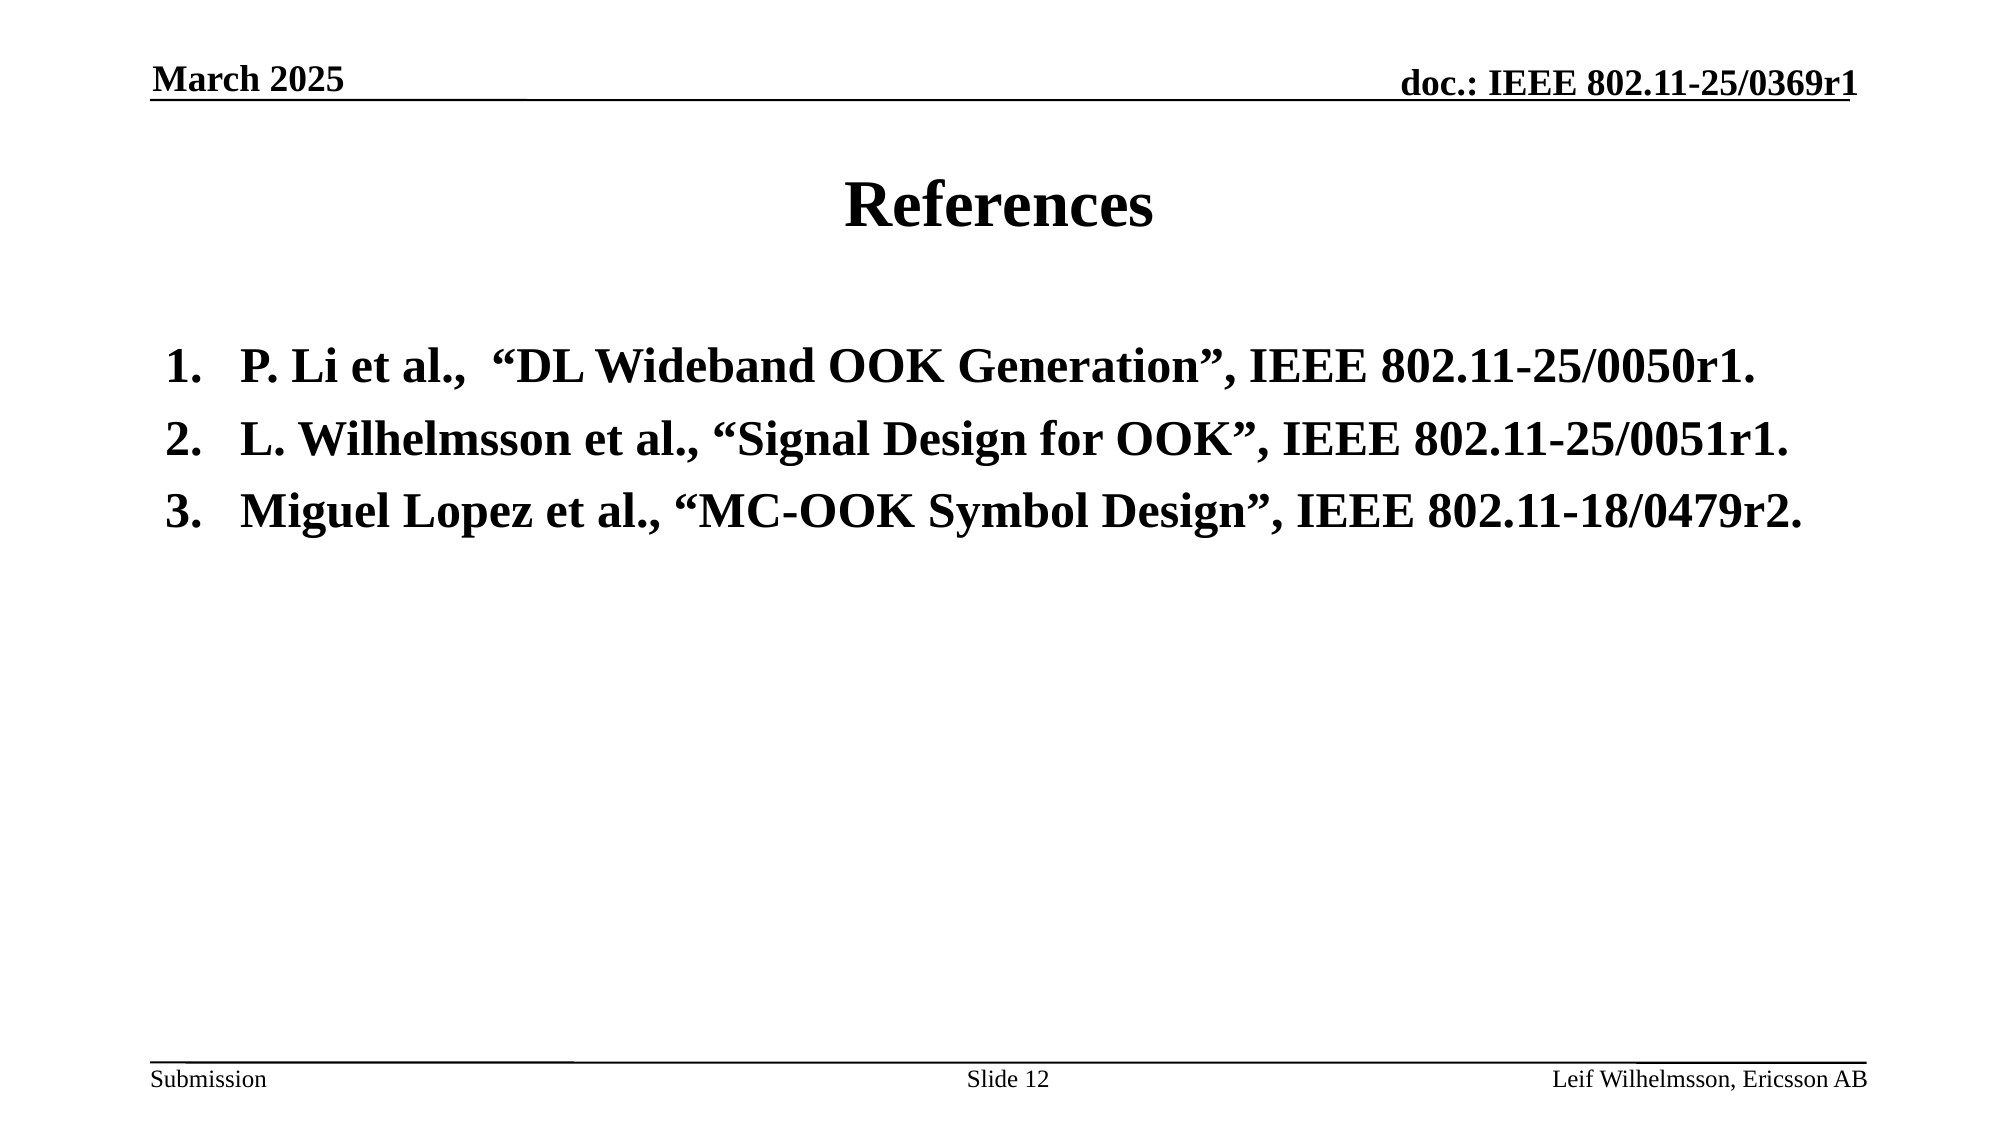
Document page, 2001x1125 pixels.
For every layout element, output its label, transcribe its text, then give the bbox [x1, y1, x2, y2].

footer Leif Wilhelmsson, Ericsson AB [1171, 1061, 1869, 1093]
slide_number Slide 12 [950, 1061, 1067, 1123]
title References [149, 112, 1850, 288]
list P. Li et al., “DL Wideband OOK Generation”, IEEE 802.11-25/0050r1. L. Wilhelmsson et al., “Signal Design for OOK”, IEEE 802.11-25/0051r1. Miguel Lopez et al., “MC-OOK Symbol Design”, IEEE 802.11-18/0479r2. [149, 324, 1850, 1000]
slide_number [152, 54, 563, 100]
